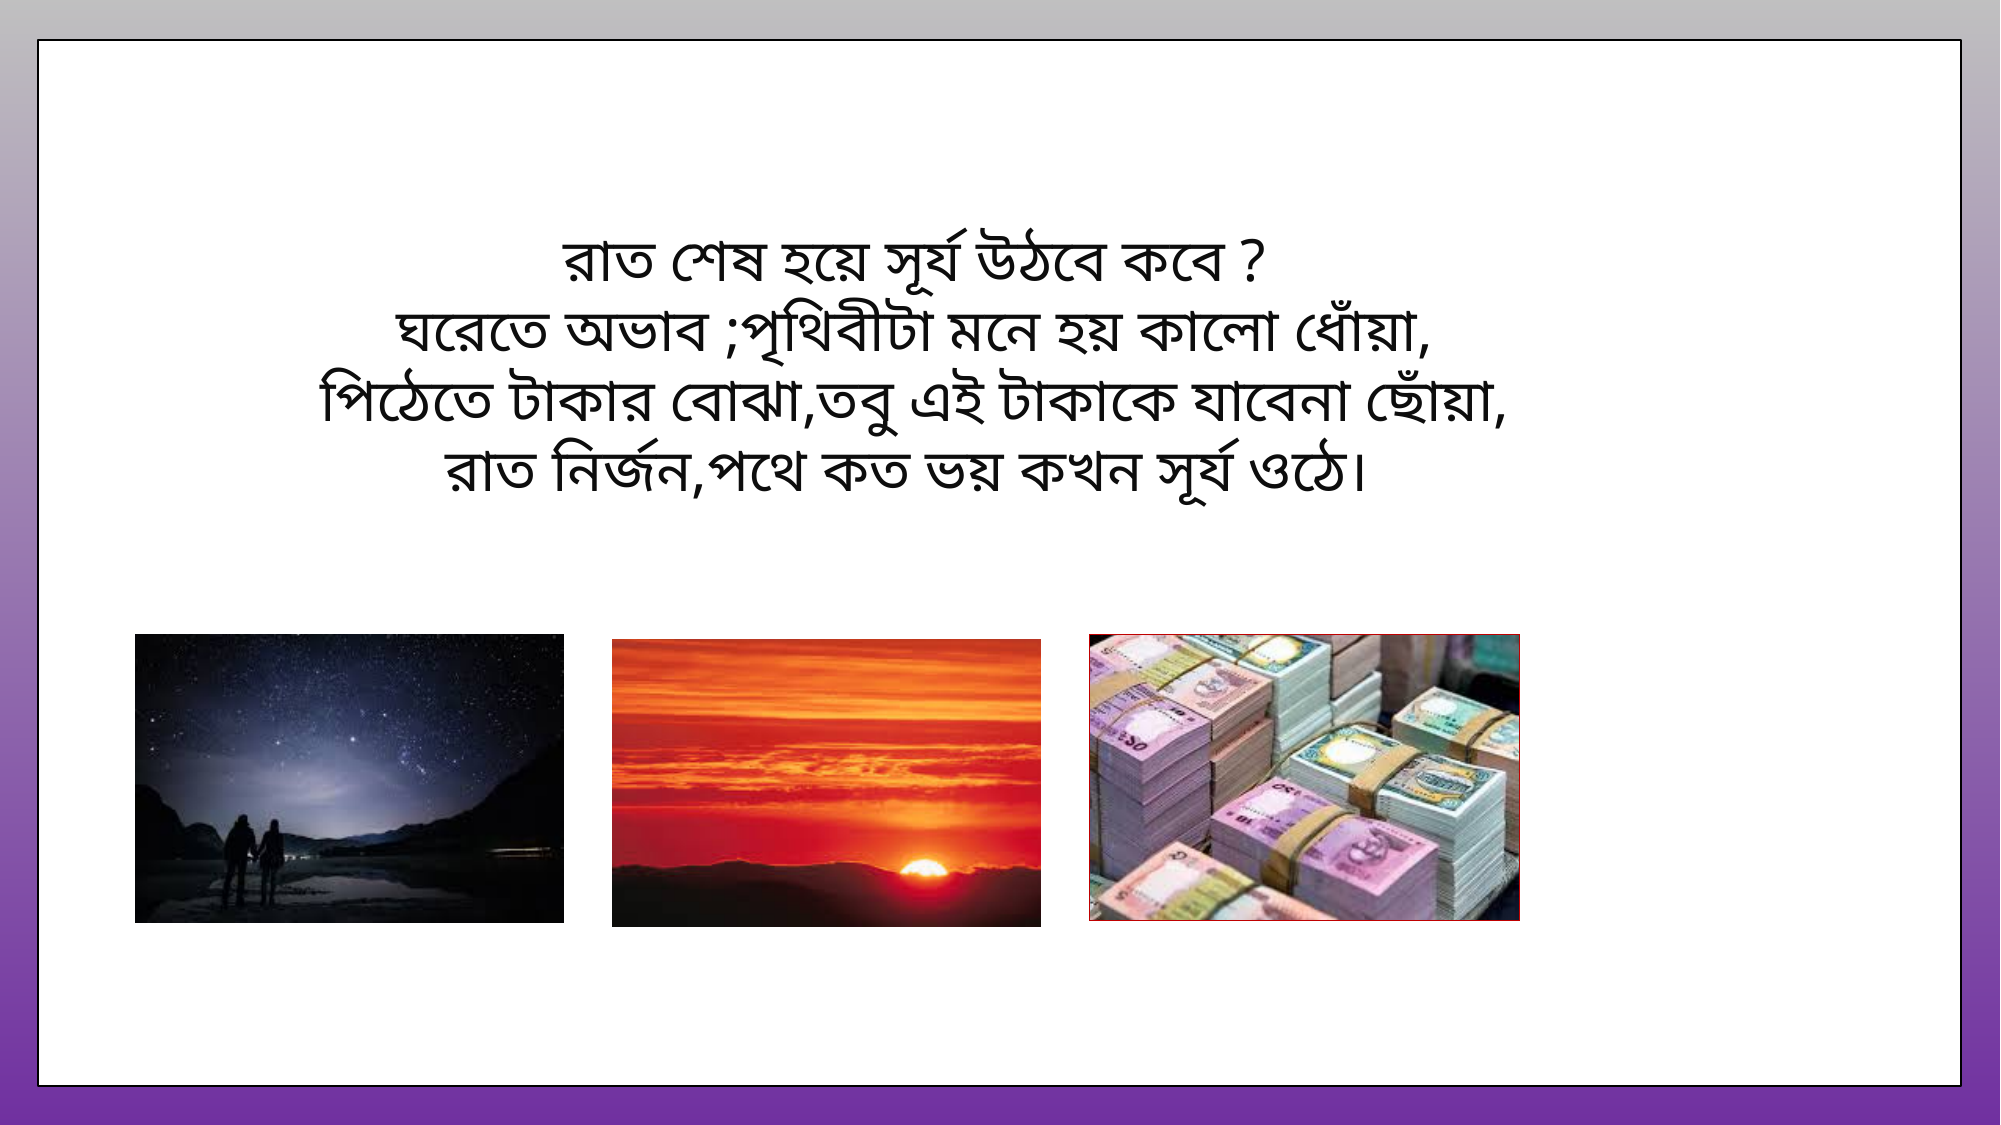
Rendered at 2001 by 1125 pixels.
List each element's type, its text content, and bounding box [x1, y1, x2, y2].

text_box রাত শেষ হয়ে সূর্য উঠবে কবে ? ঘরেতে অভাব ;পৃথিবীটা মনে হয় কালো ধোঁয়া, পিঠেতে টাকার বোঝা,তবু এই টাকাকে যাবেনা ছোঁয়া, রাত নির্জন,পথে কত ভয় কখন সূর্য ওঠে। [208, 151, 1622, 646]
picture [612, 639, 1041, 928]
picture [134, 634, 564, 923]
picture [1089, 634, 1520, 921]
